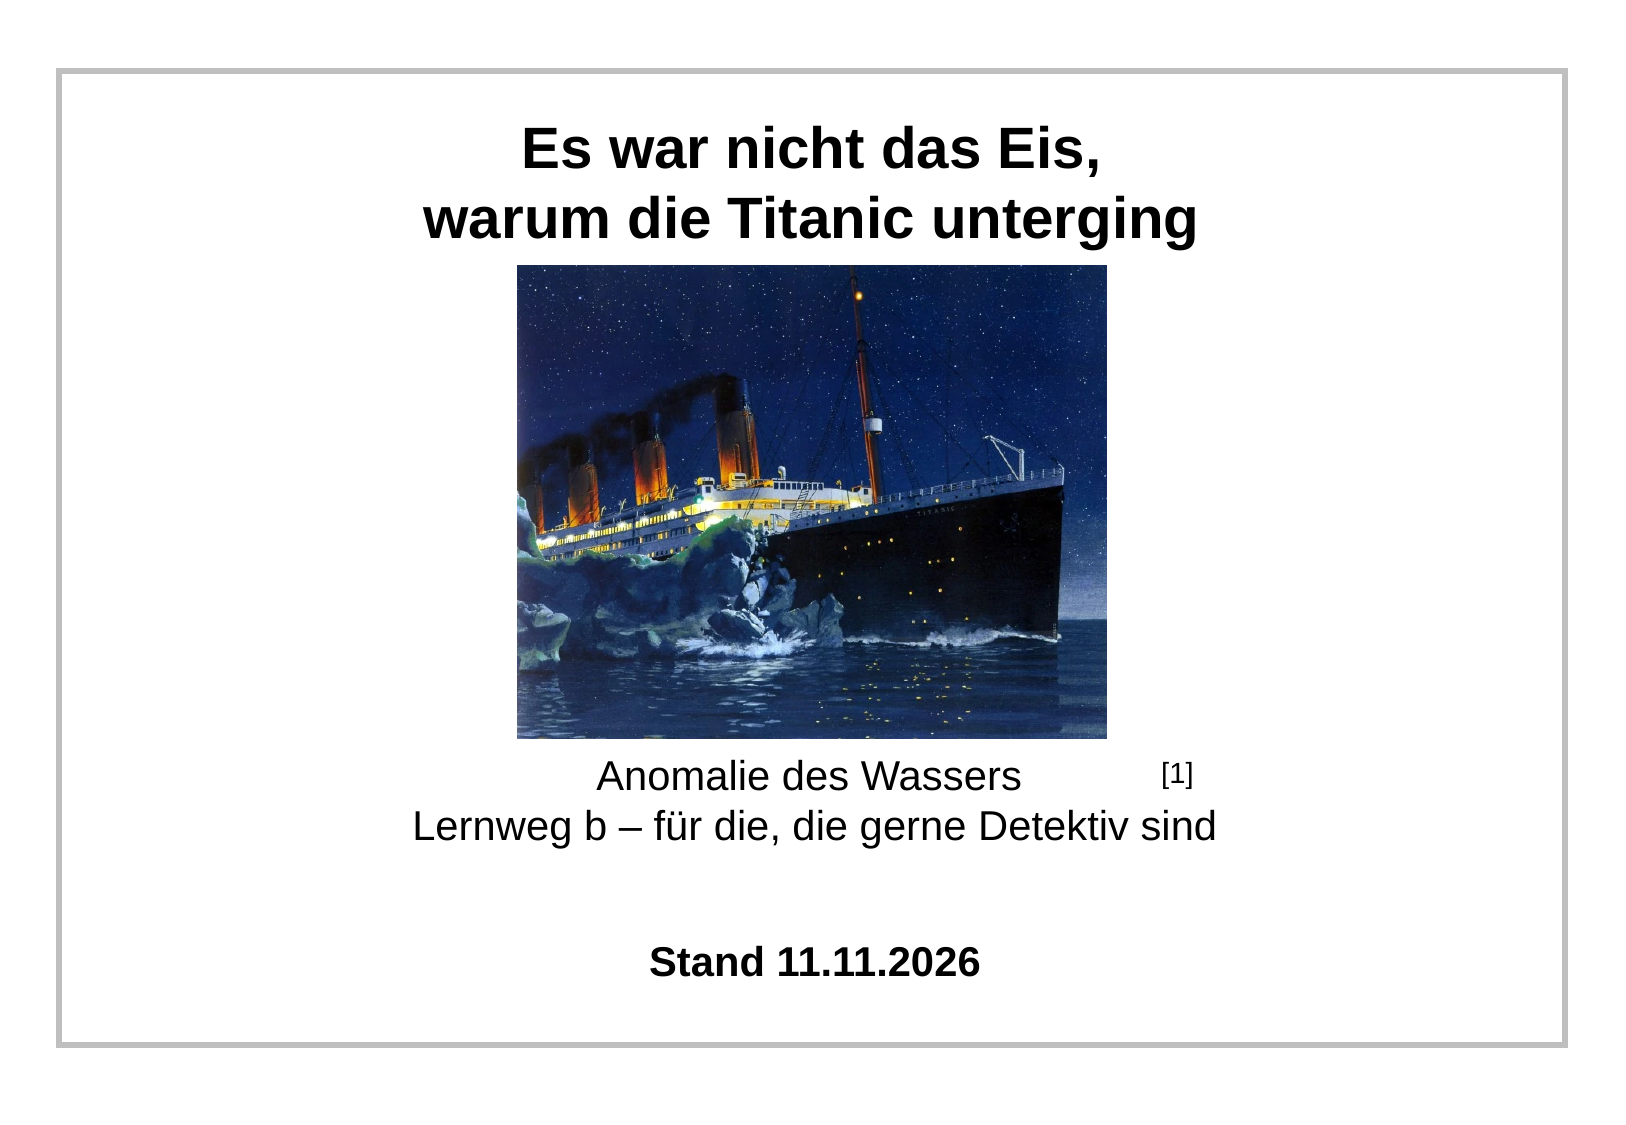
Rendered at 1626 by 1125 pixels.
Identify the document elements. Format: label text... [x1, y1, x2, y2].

list Stand 30.11.2022 [224, 915, 1406, 1005]
text_box [1] [1146, 746, 1209, 797]
subtitle Anomalie des Wassers Lernweg b – für die, die gerne Detektiv sind [224, 265, 1406, 857]
title Es war nicht das Eis, warum die Titanic unterging [118, 106, 1506, 254]
picture [517, 265, 1107, 739]
